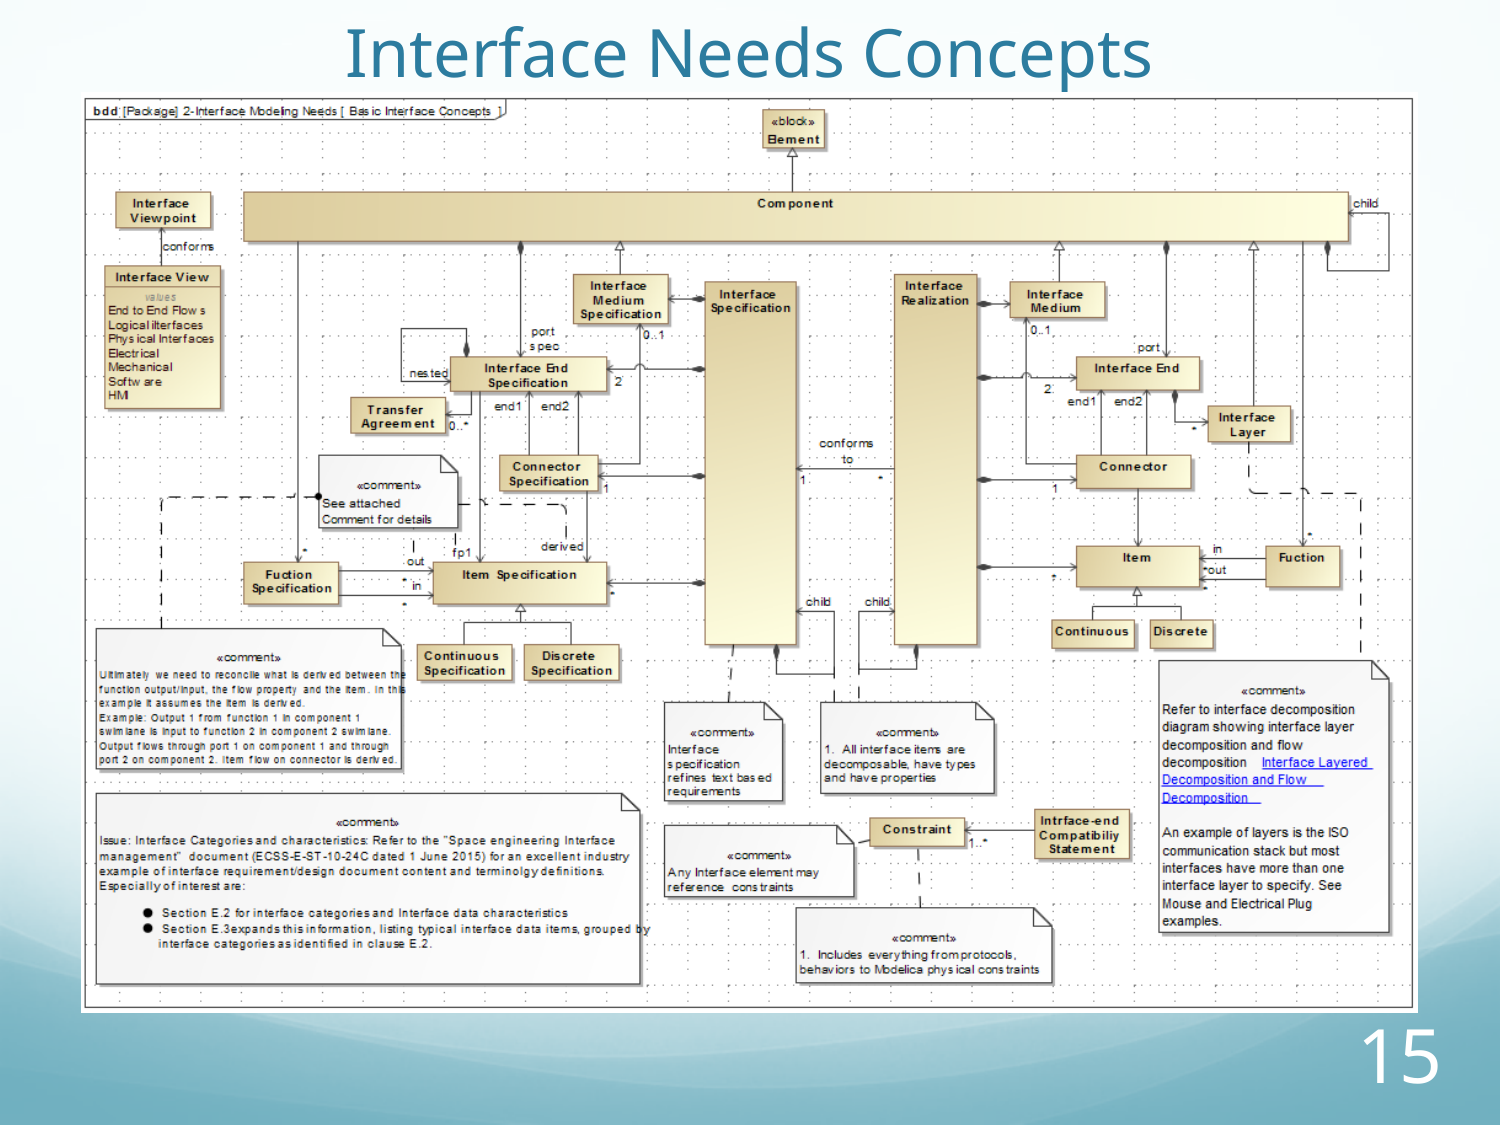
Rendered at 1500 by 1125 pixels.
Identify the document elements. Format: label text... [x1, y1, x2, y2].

title Interface Needs Concepts [90, 0, 1410, 88]
slide_number 15 [1295, 1029, 1459, 1090]
picture [81, 91, 1419, 1014]
